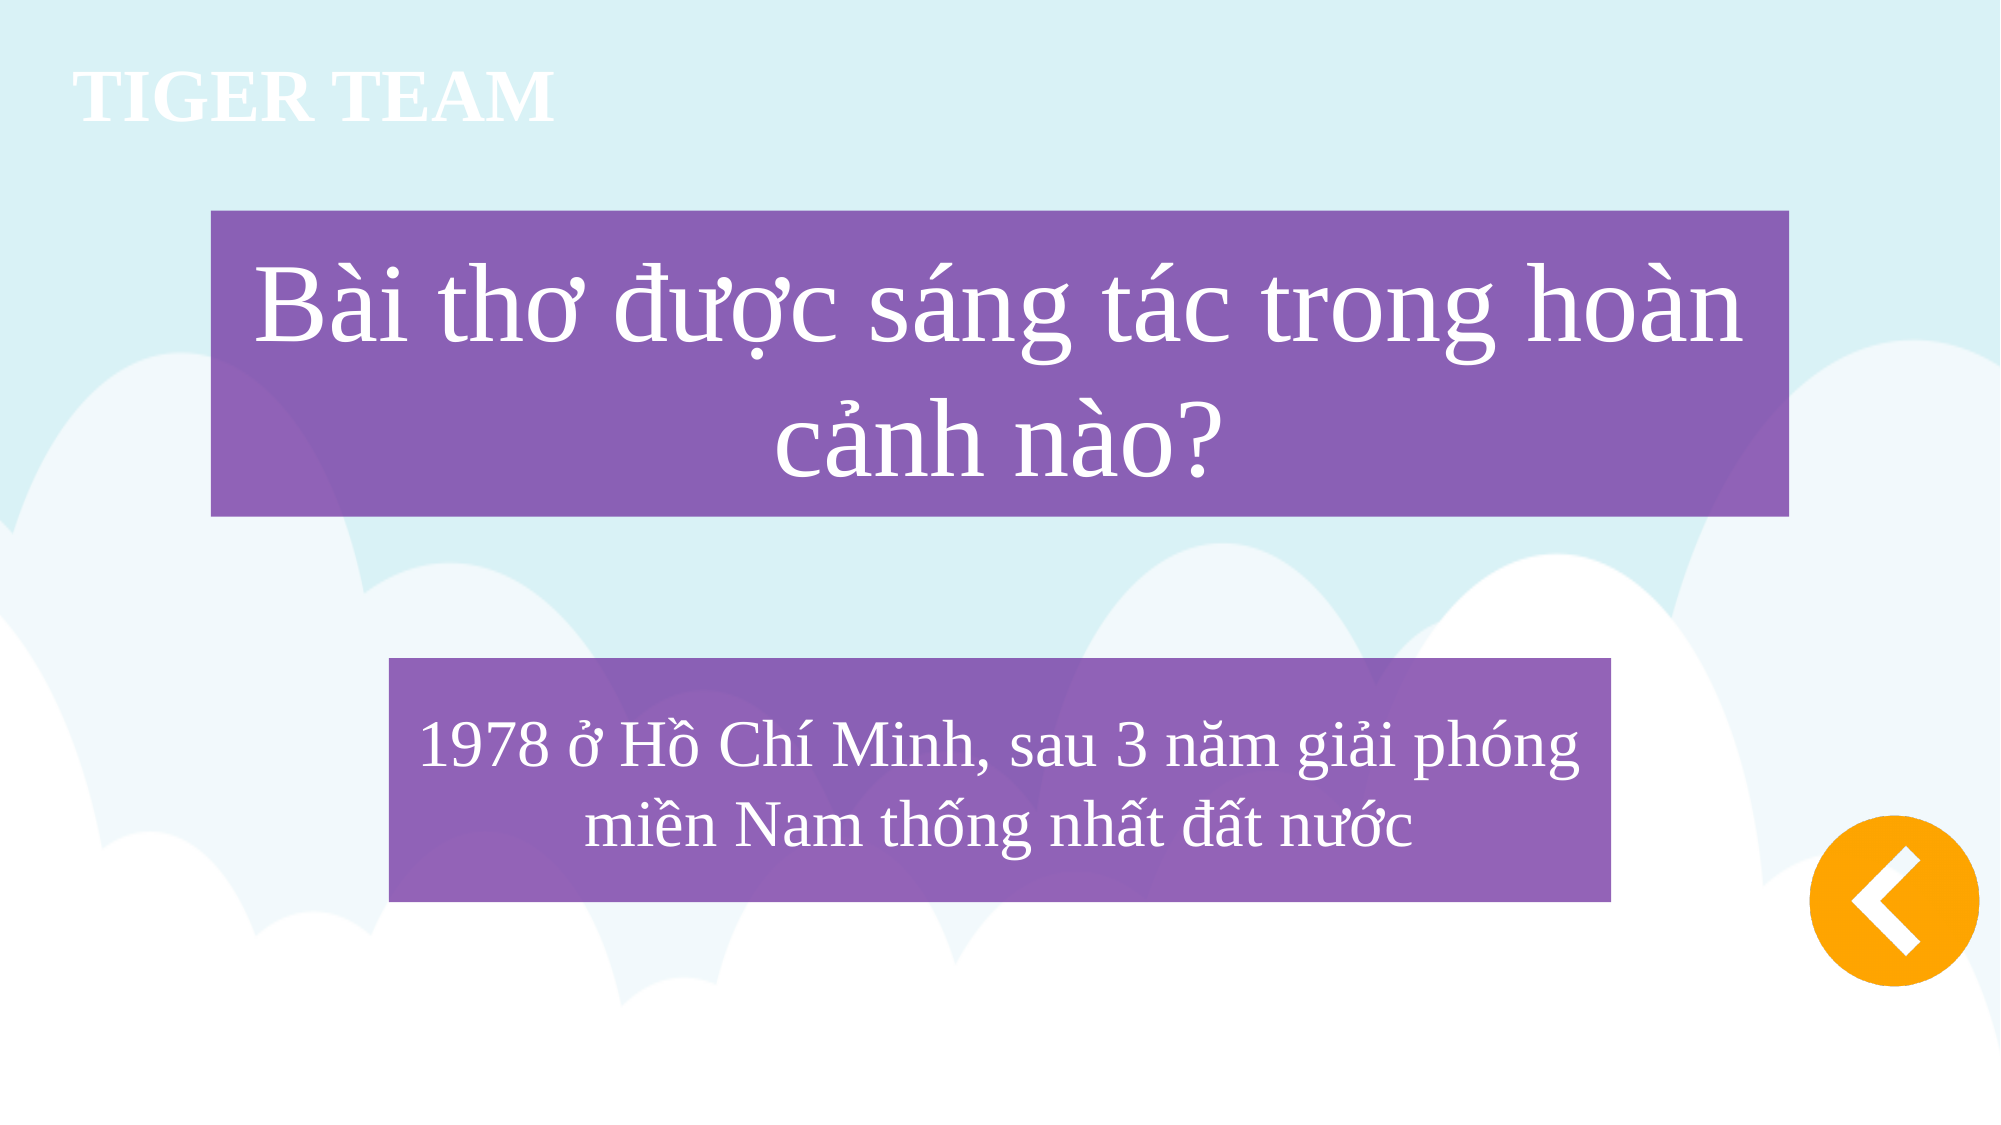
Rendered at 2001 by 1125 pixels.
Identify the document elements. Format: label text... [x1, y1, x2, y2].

text_box 1978 ở Hồ Chí Minh, sau 3 năm giải phóng miền Nam thống nhất đất nước [388, 657, 1612, 903]
picture [1788, 795, 2000, 1007]
text_box TIGER TEAM [57, 39, 572, 145]
text_box Bài thơ được sáng tác trong hoàn cảnh nào? [210, 209, 1790, 518]
